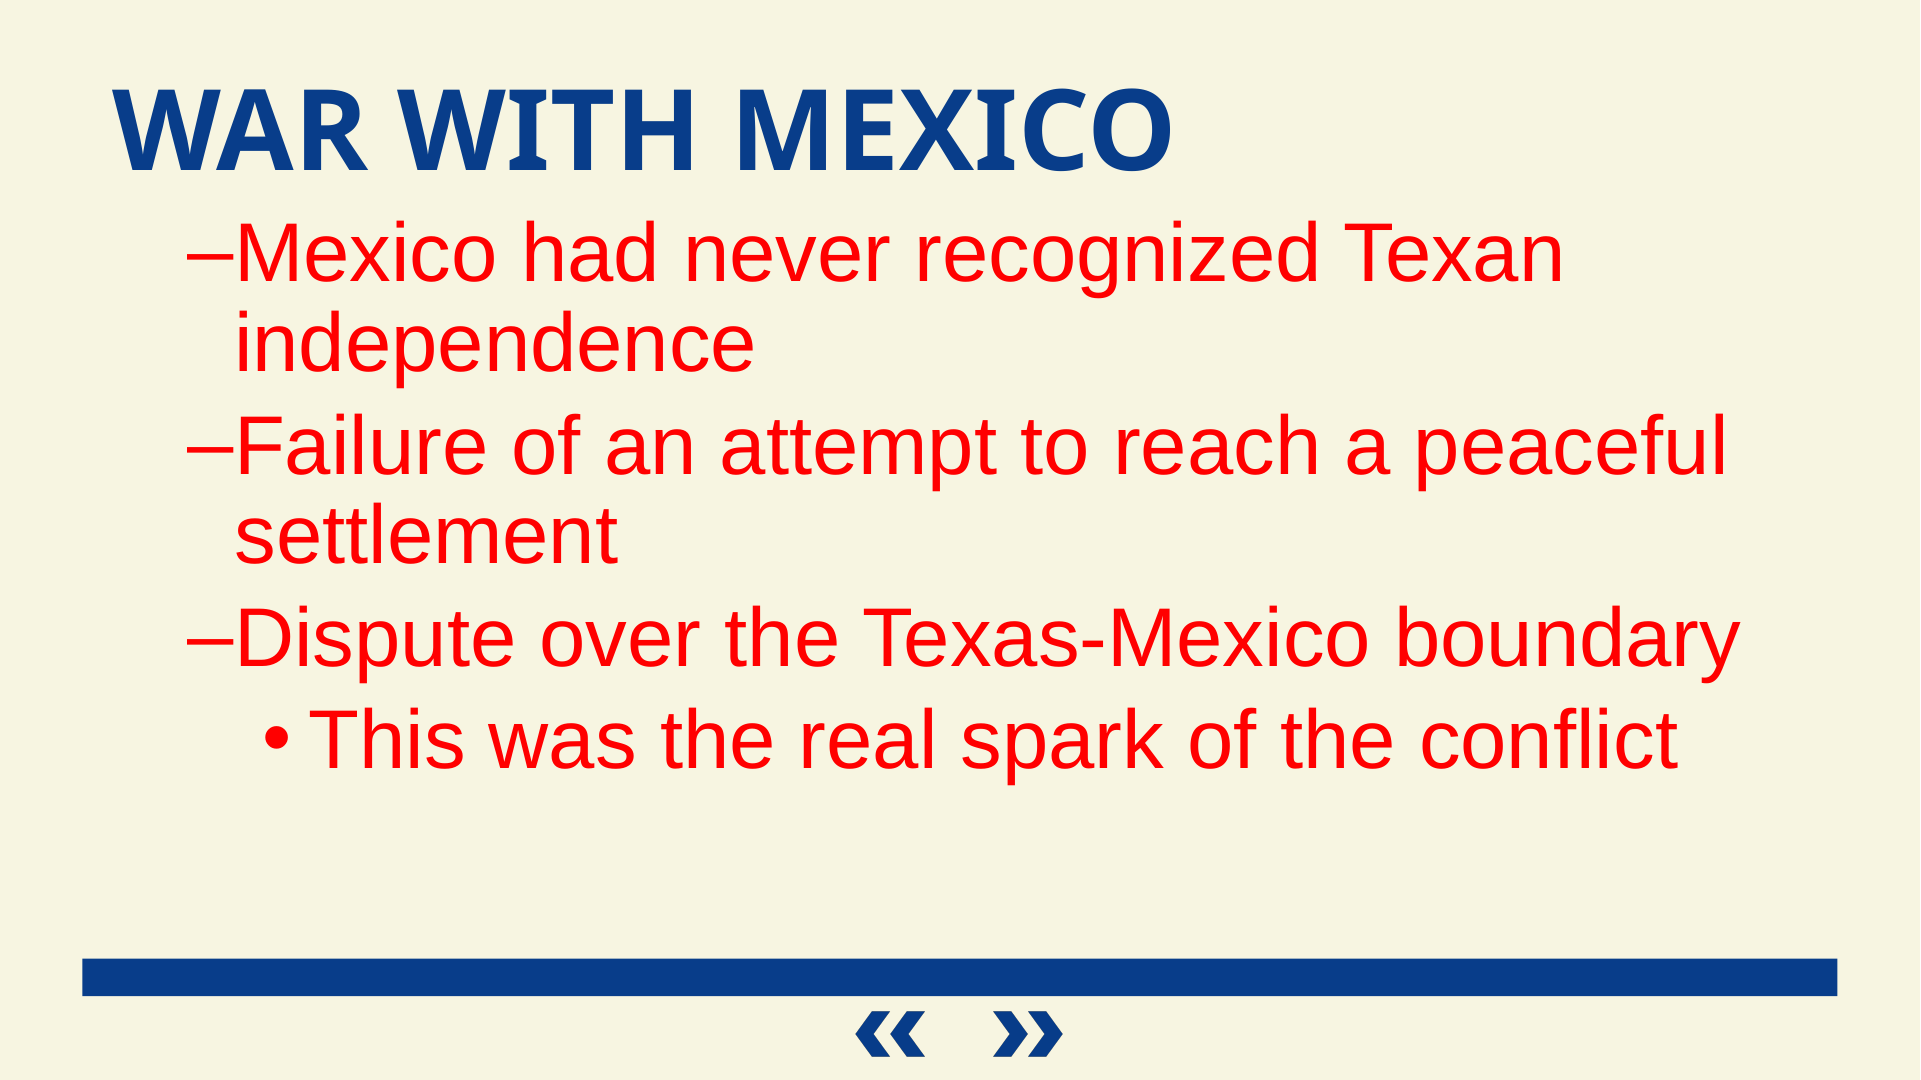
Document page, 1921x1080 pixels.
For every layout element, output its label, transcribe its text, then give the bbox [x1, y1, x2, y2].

list War With Mexico [97, 54, 1823, 202]
picture [845, 997, 940, 1072]
picture [978, 997, 1073, 1072]
list Mexico had never recognized Texan independence Failure of an attempt to reach a peaceful settlement Dispute over the Texas-Mexico boundary This was the real spark of the conflict [97, 202, 1823, 978]
